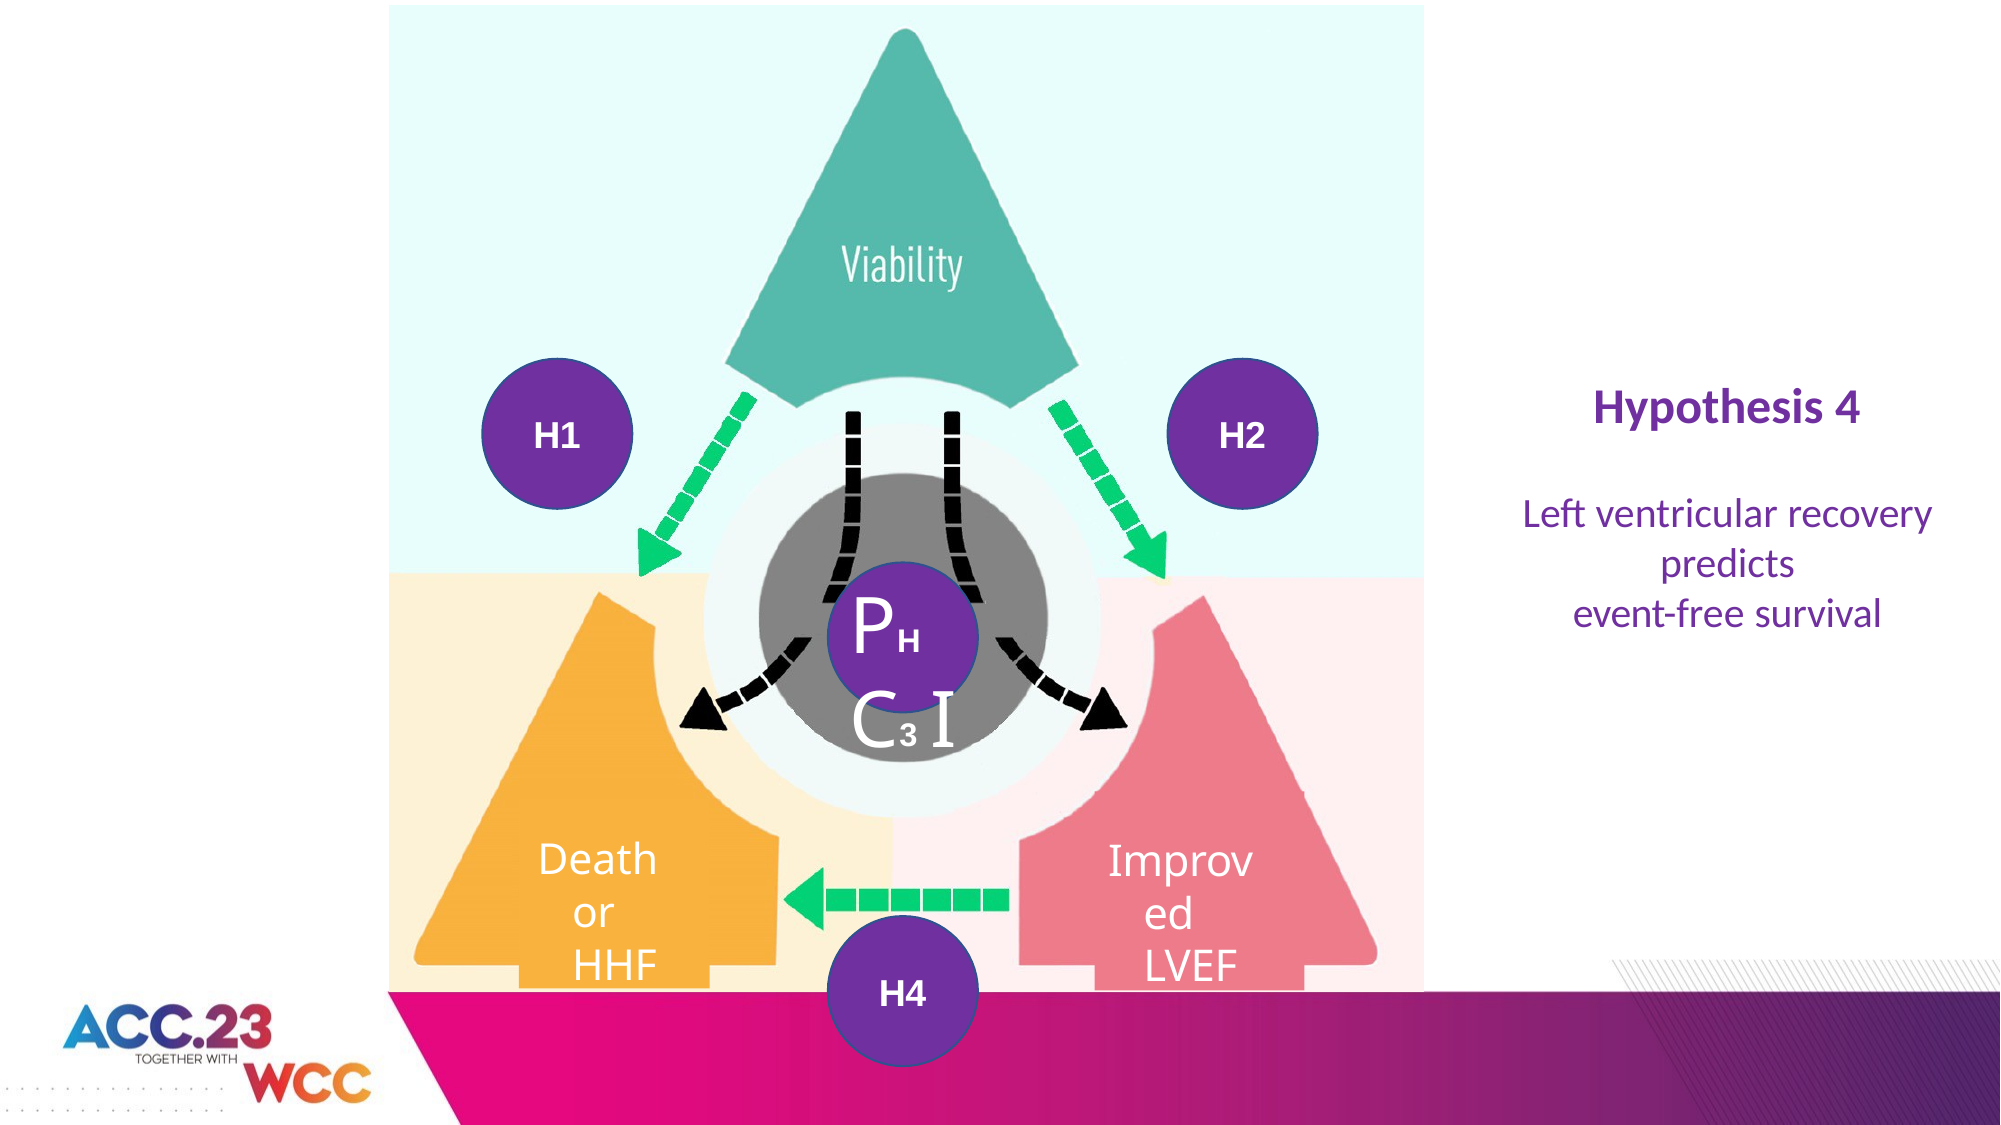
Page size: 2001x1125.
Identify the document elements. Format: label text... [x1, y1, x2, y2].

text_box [1166, 357, 1319, 511]
picture [0, 5, 2000, 1125]
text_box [826, 561, 980, 714]
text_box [481, 357, 634, 511]
text_box Left ventricular recovery predicts event-free survival [1518, 483, 1936, 636]
title Hypothesis 4 [1591, 371, 1863, 483]
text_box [826, 914, 980, 1068]
